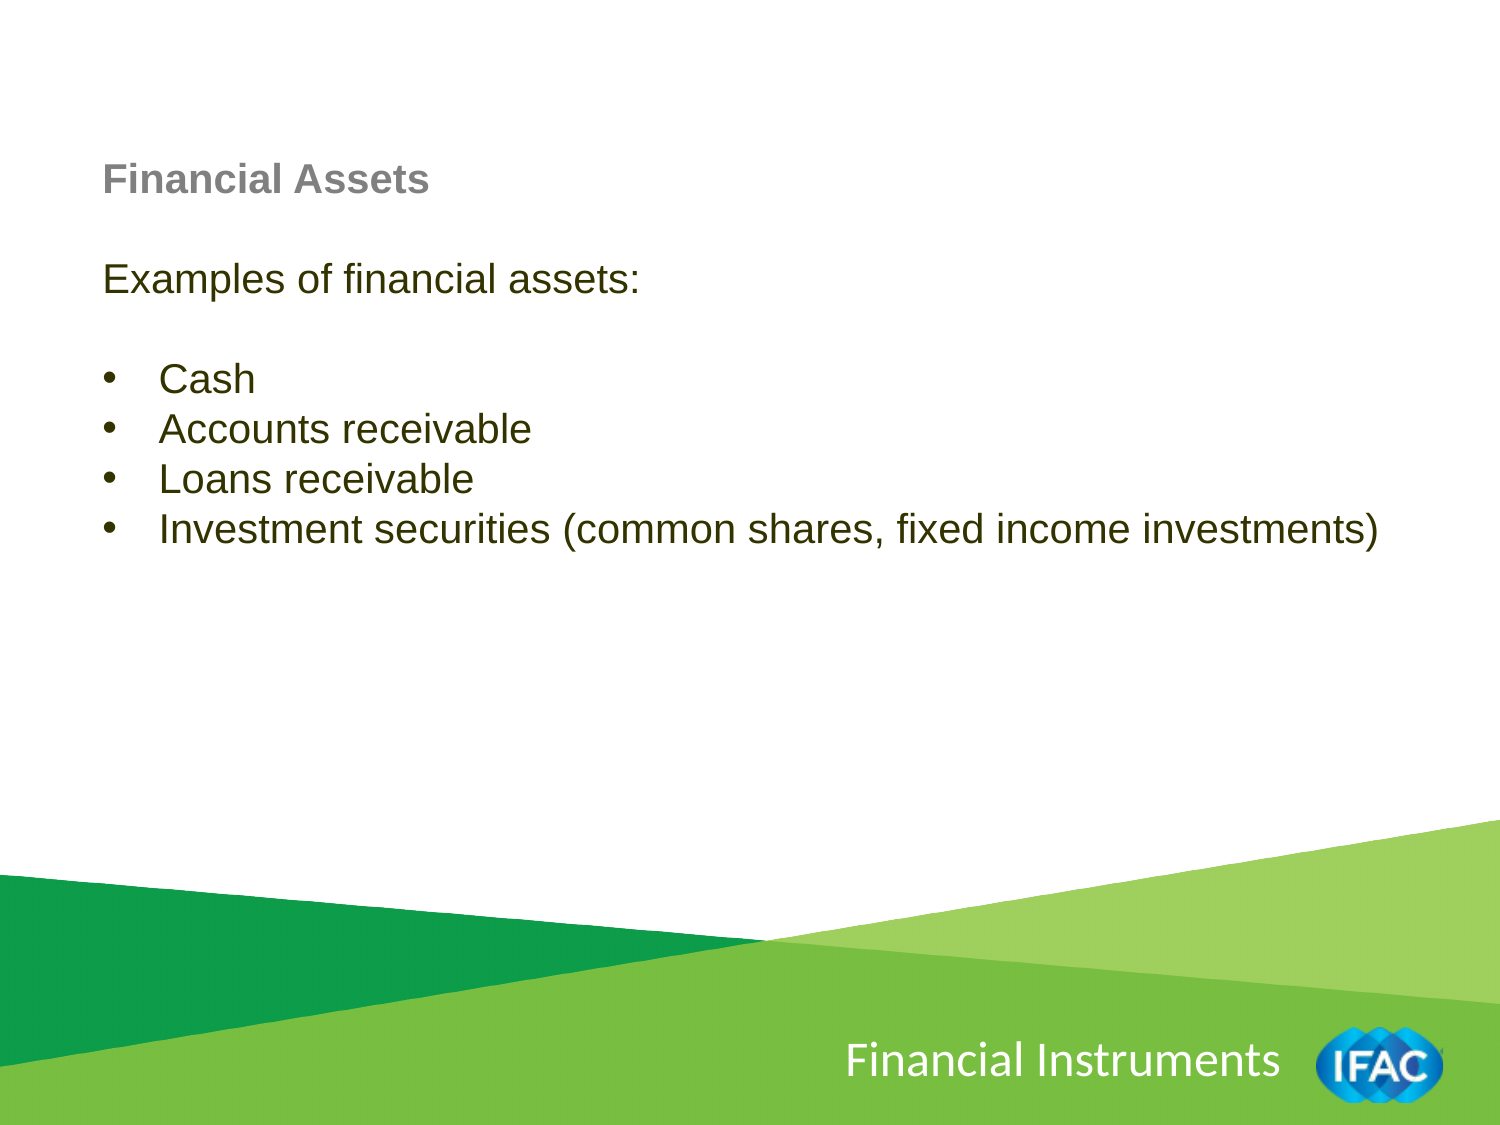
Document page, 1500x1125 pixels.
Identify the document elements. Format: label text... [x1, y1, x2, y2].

text_box Financial Assets Examples of financial assets: Cash Accounts receivable Loans receivable Investment securities (common shares, fixed income investments) [87, 144, 1415, 710]
picture [0, 442, 1500, 1125]
text_box Financial Instruments [87, 1018, 1296, 1094]
